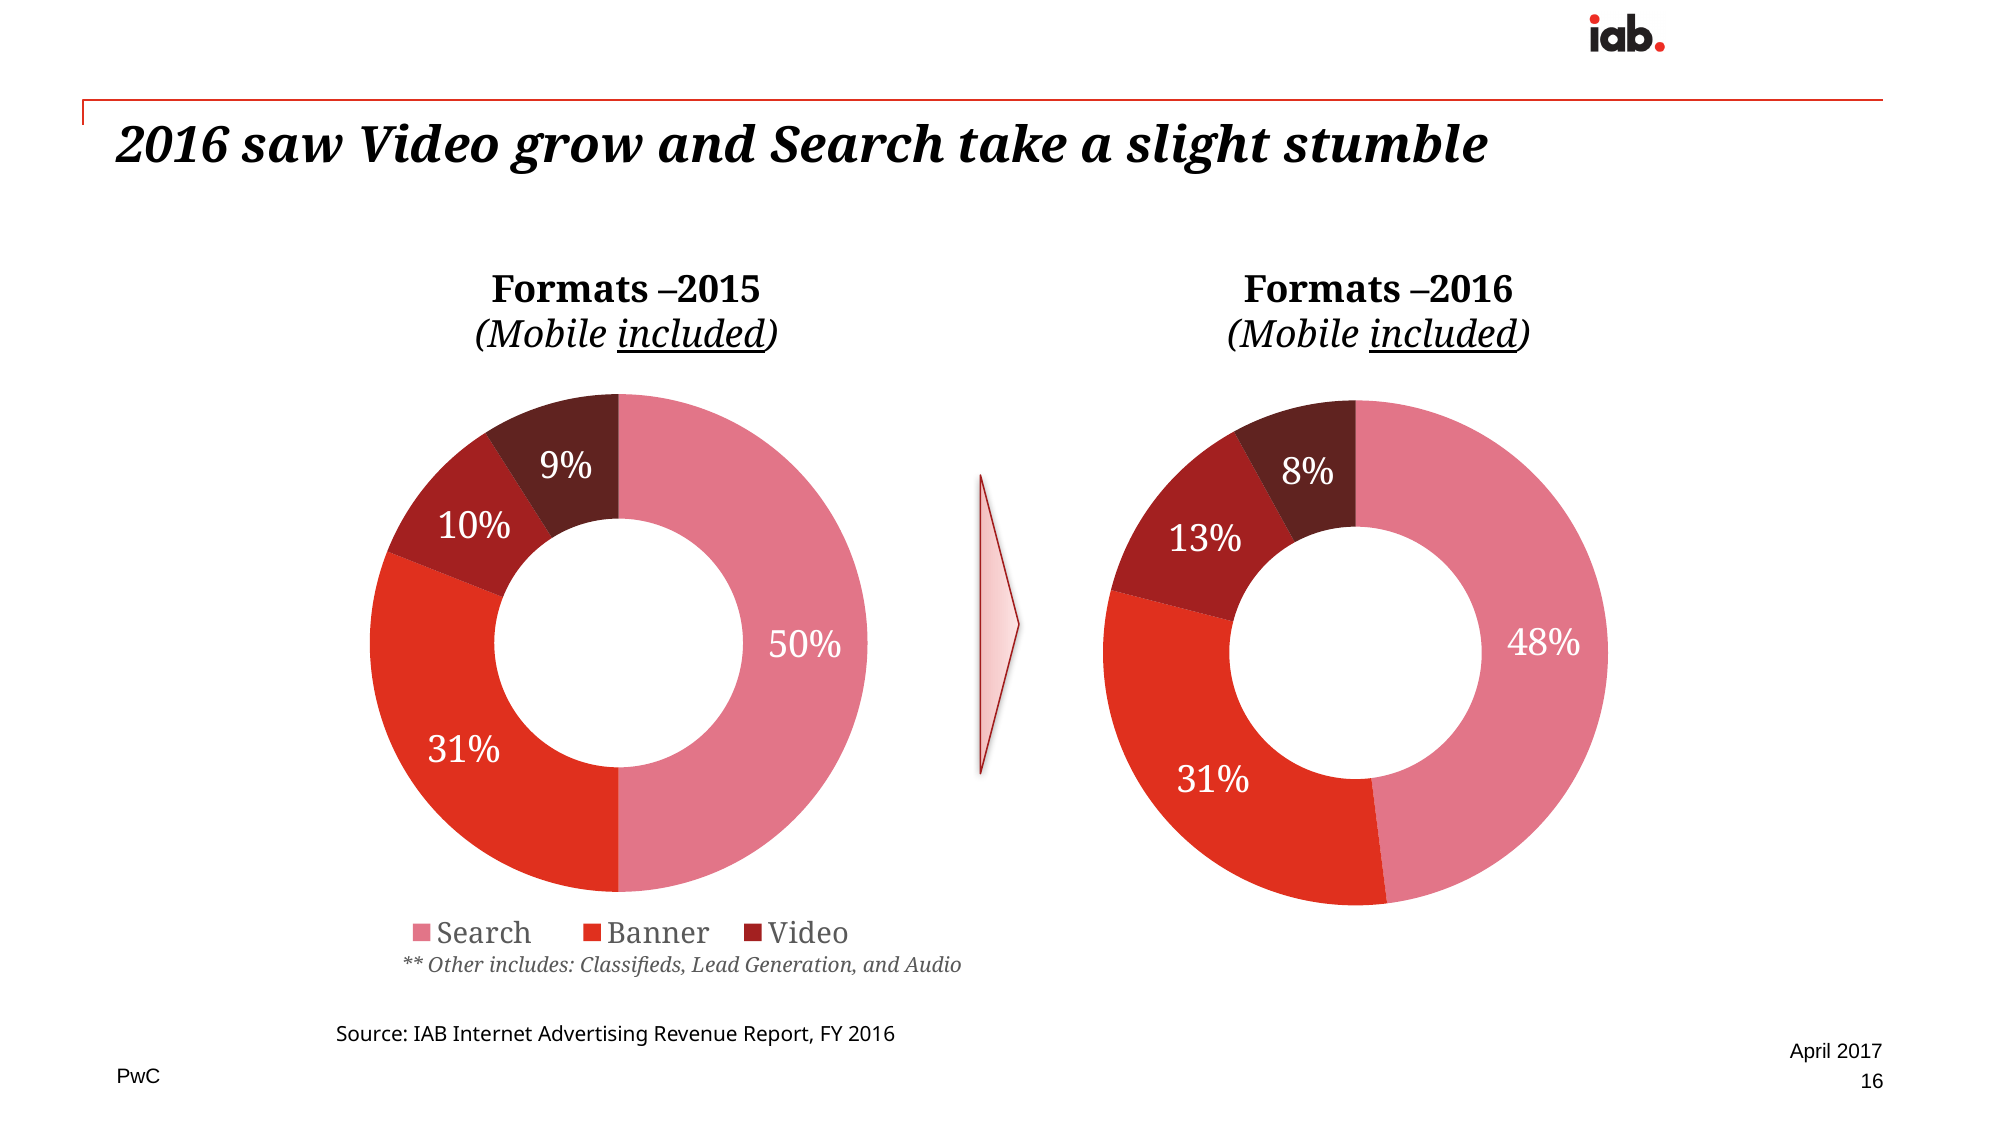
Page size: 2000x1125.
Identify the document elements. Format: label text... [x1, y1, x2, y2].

picture [1588, 11, 1667, 52]
slide_number 16 [1549, 1067, 1884, 1093]
text_box ** Other includes: Classifieds, Lead Generation, and Audio [386, 943, 1137, 984]
text_box [979, 474, 1020, 775]
footer Source: IAB Internet Advertising Revenue Report, FY 2016 [336, 1021, 1199, 1047]
text_box Formats –2015 (Mobile included) [460, 257, 793, 311]
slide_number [1549, 1037, 1883, 1063]
title 2016 saw Video grow and Search take a slight stumble [116, 112, 1883, 263]
chart [361, 312, 902, 966]
text_box Formats –2016 (Mobile included) [1212, 257, 1546, 311]
chart [1065, 312, 1693, 966]
